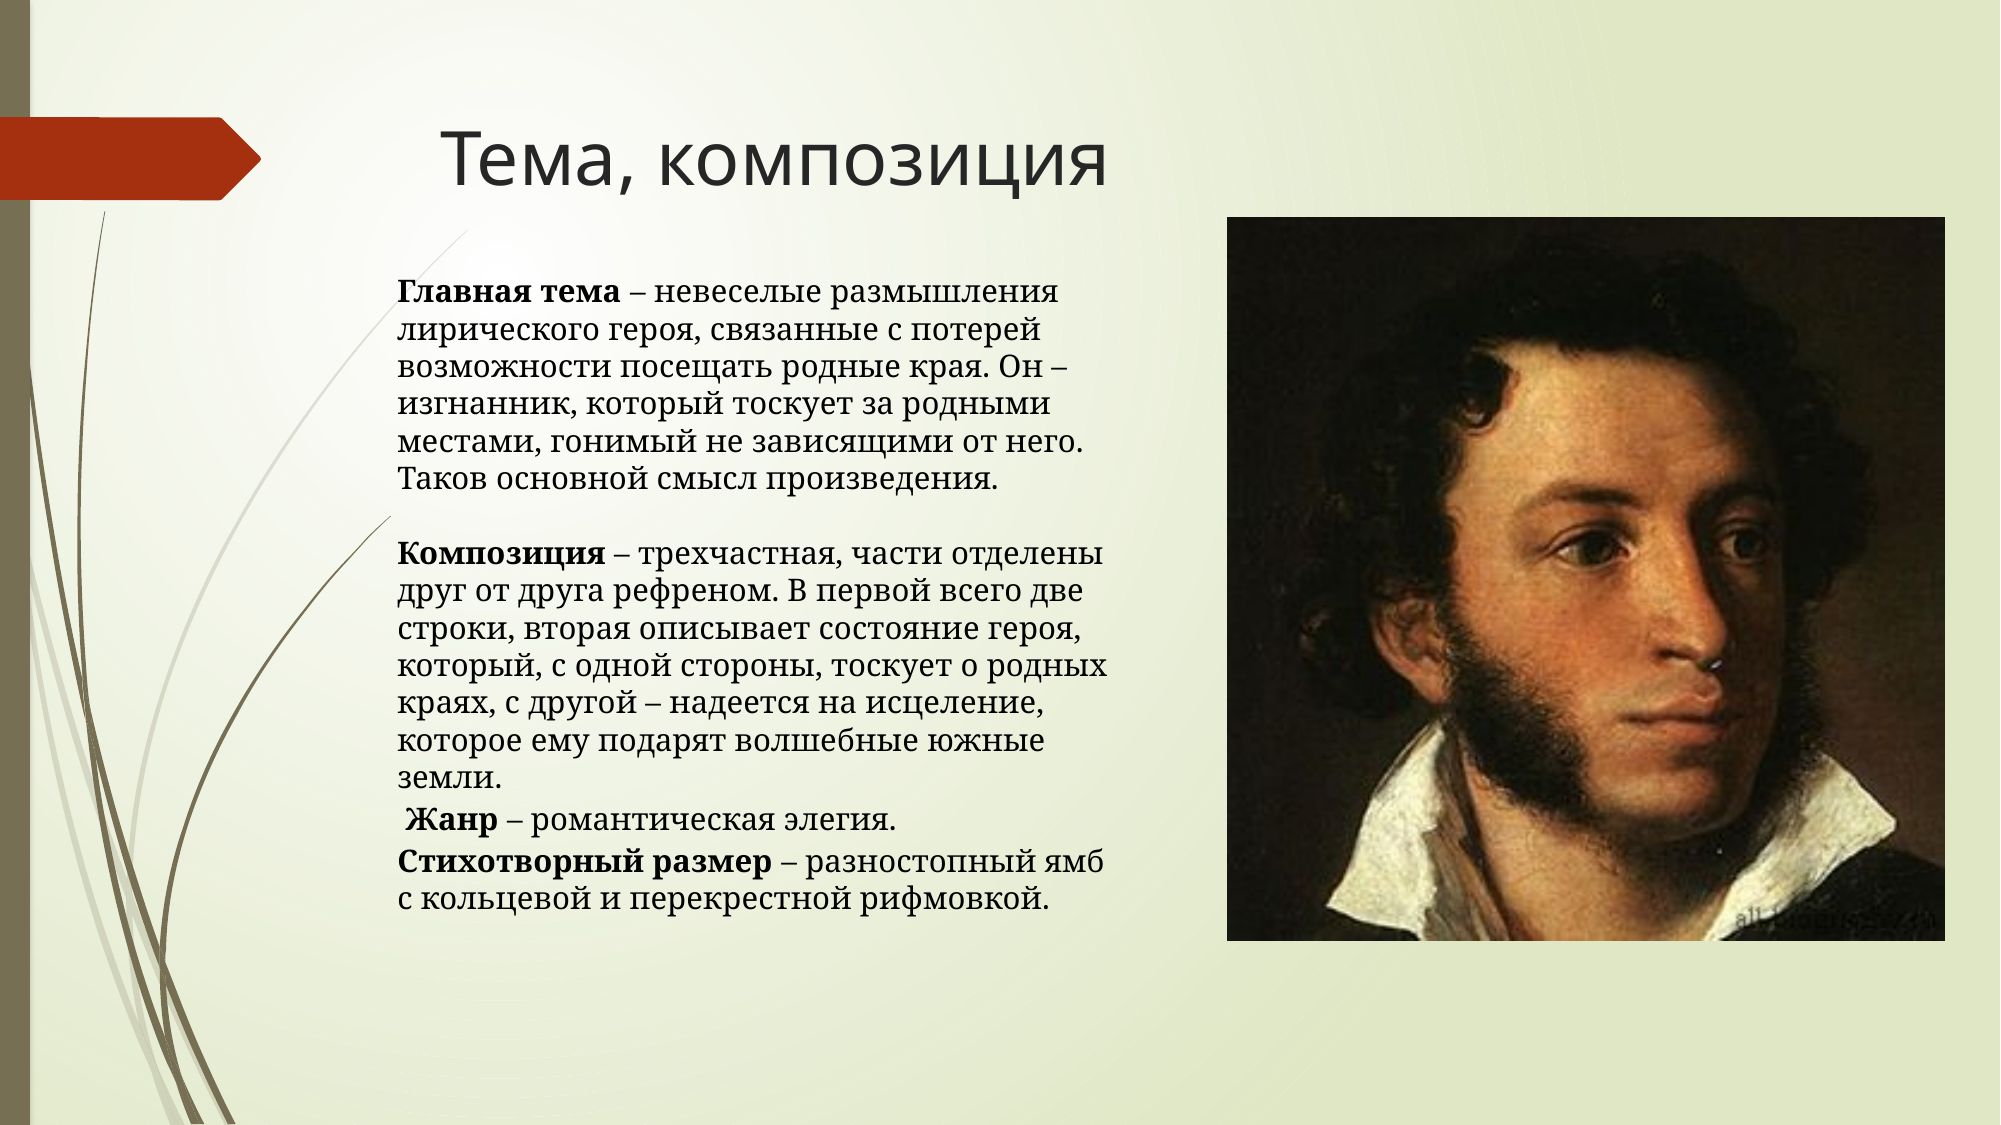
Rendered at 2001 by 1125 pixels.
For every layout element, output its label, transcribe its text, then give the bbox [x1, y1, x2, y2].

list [1227, 217, 1945, 941]
title Тема, композиция [425, 102, 1888, 313]
list Главная тема – невеселые размышления лирического героя, связанные с потерей возможности посещать родные края. Он – изгнанник, который тоскует за родными местами, гонимый не зависящими от него. Таков основной смысл произведения. Композиция – трехчастная, части отделены друг от друга рефреном. В первой всего две строки, вторая описывает состояние героя, который, с одной стороны, тоскует о родных краях, с другой – надеется на исцеление, которое ему подарят волшебные южные земли. Жанр – романтическая элегия. Стихотворный размер – разностопный ямб с кольцевой и перекрестной рифмовкой. [382, 264, 1133, 1031]
